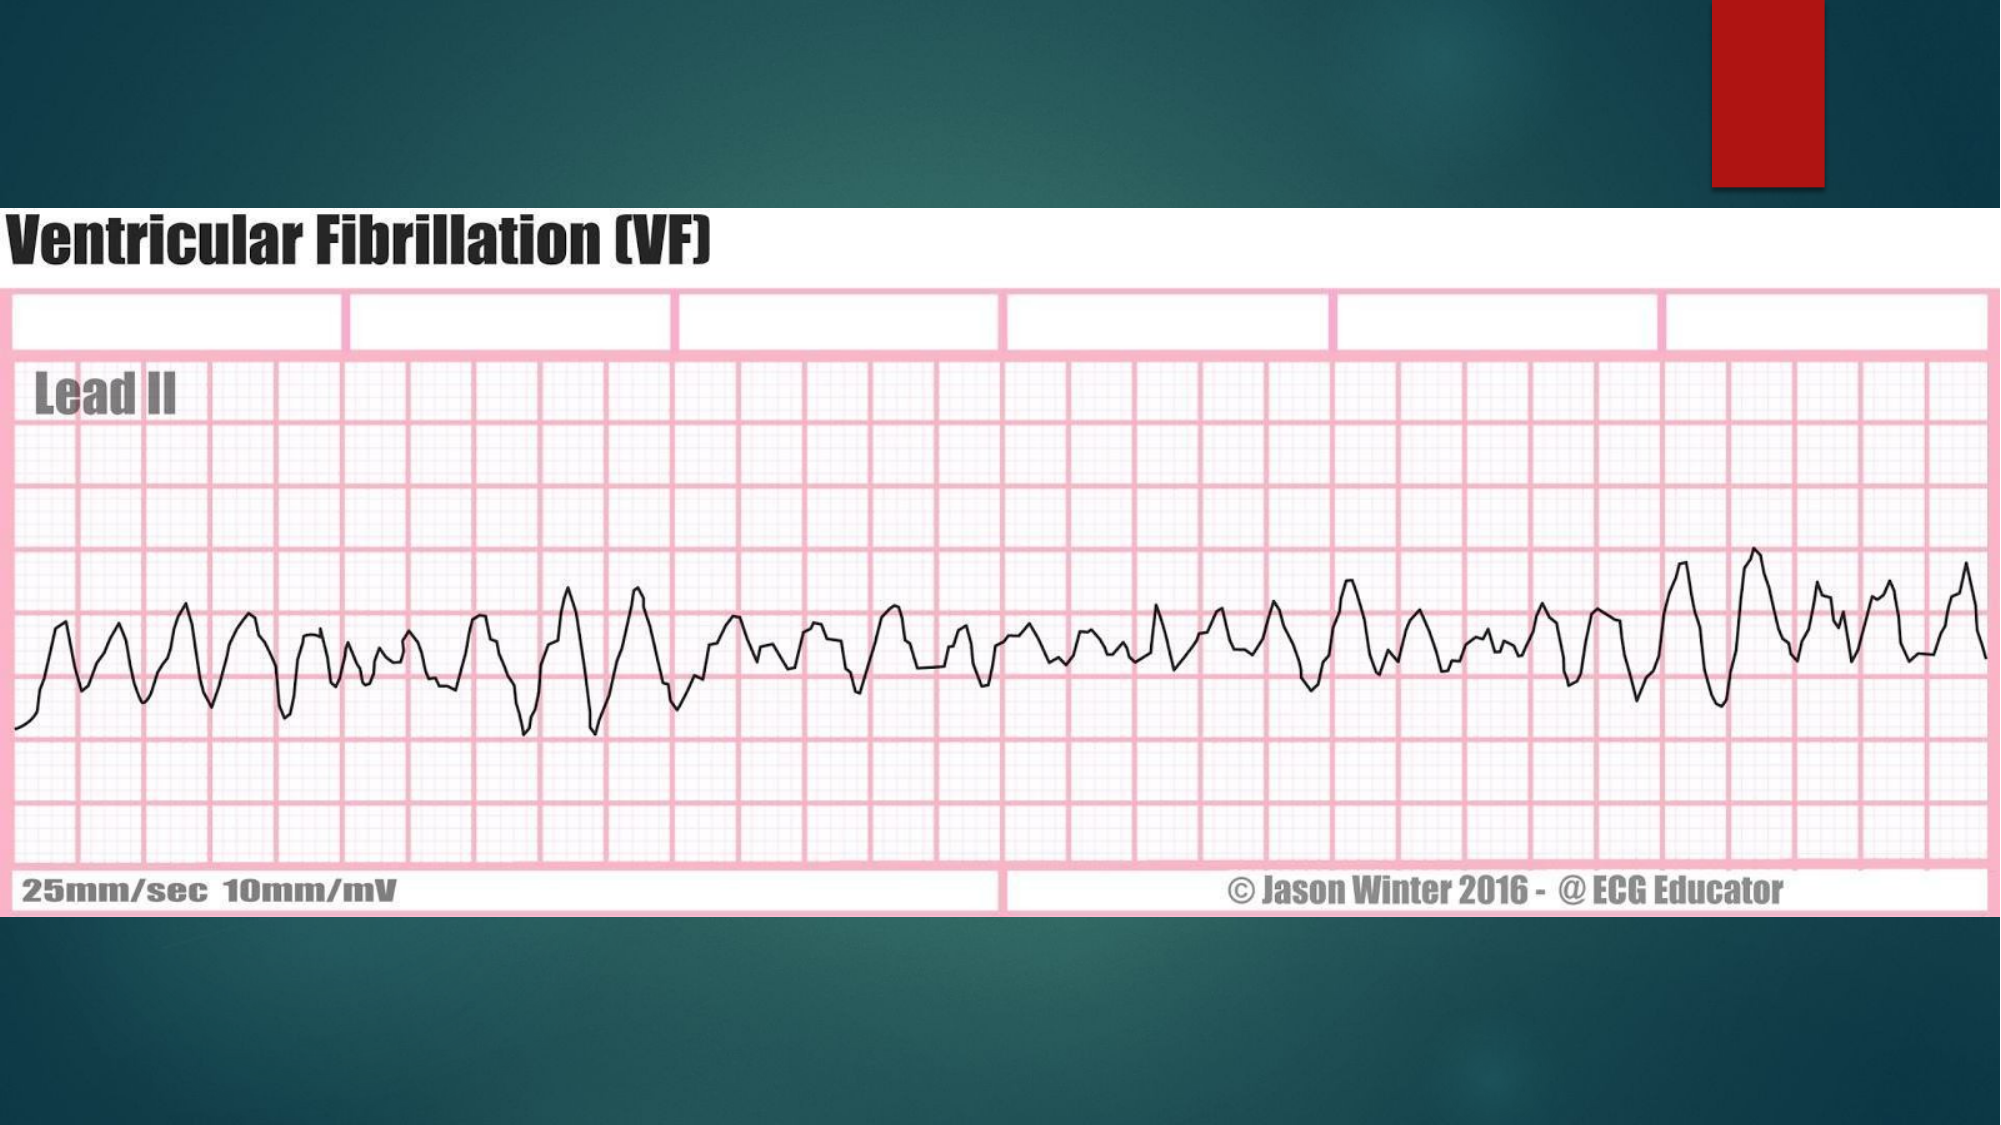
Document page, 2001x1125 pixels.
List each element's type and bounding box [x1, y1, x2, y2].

picture [0, 0, 2000, 208]
text_box [0, 208, 2000, 917]
picture [0, 917, 2000, 1125]
